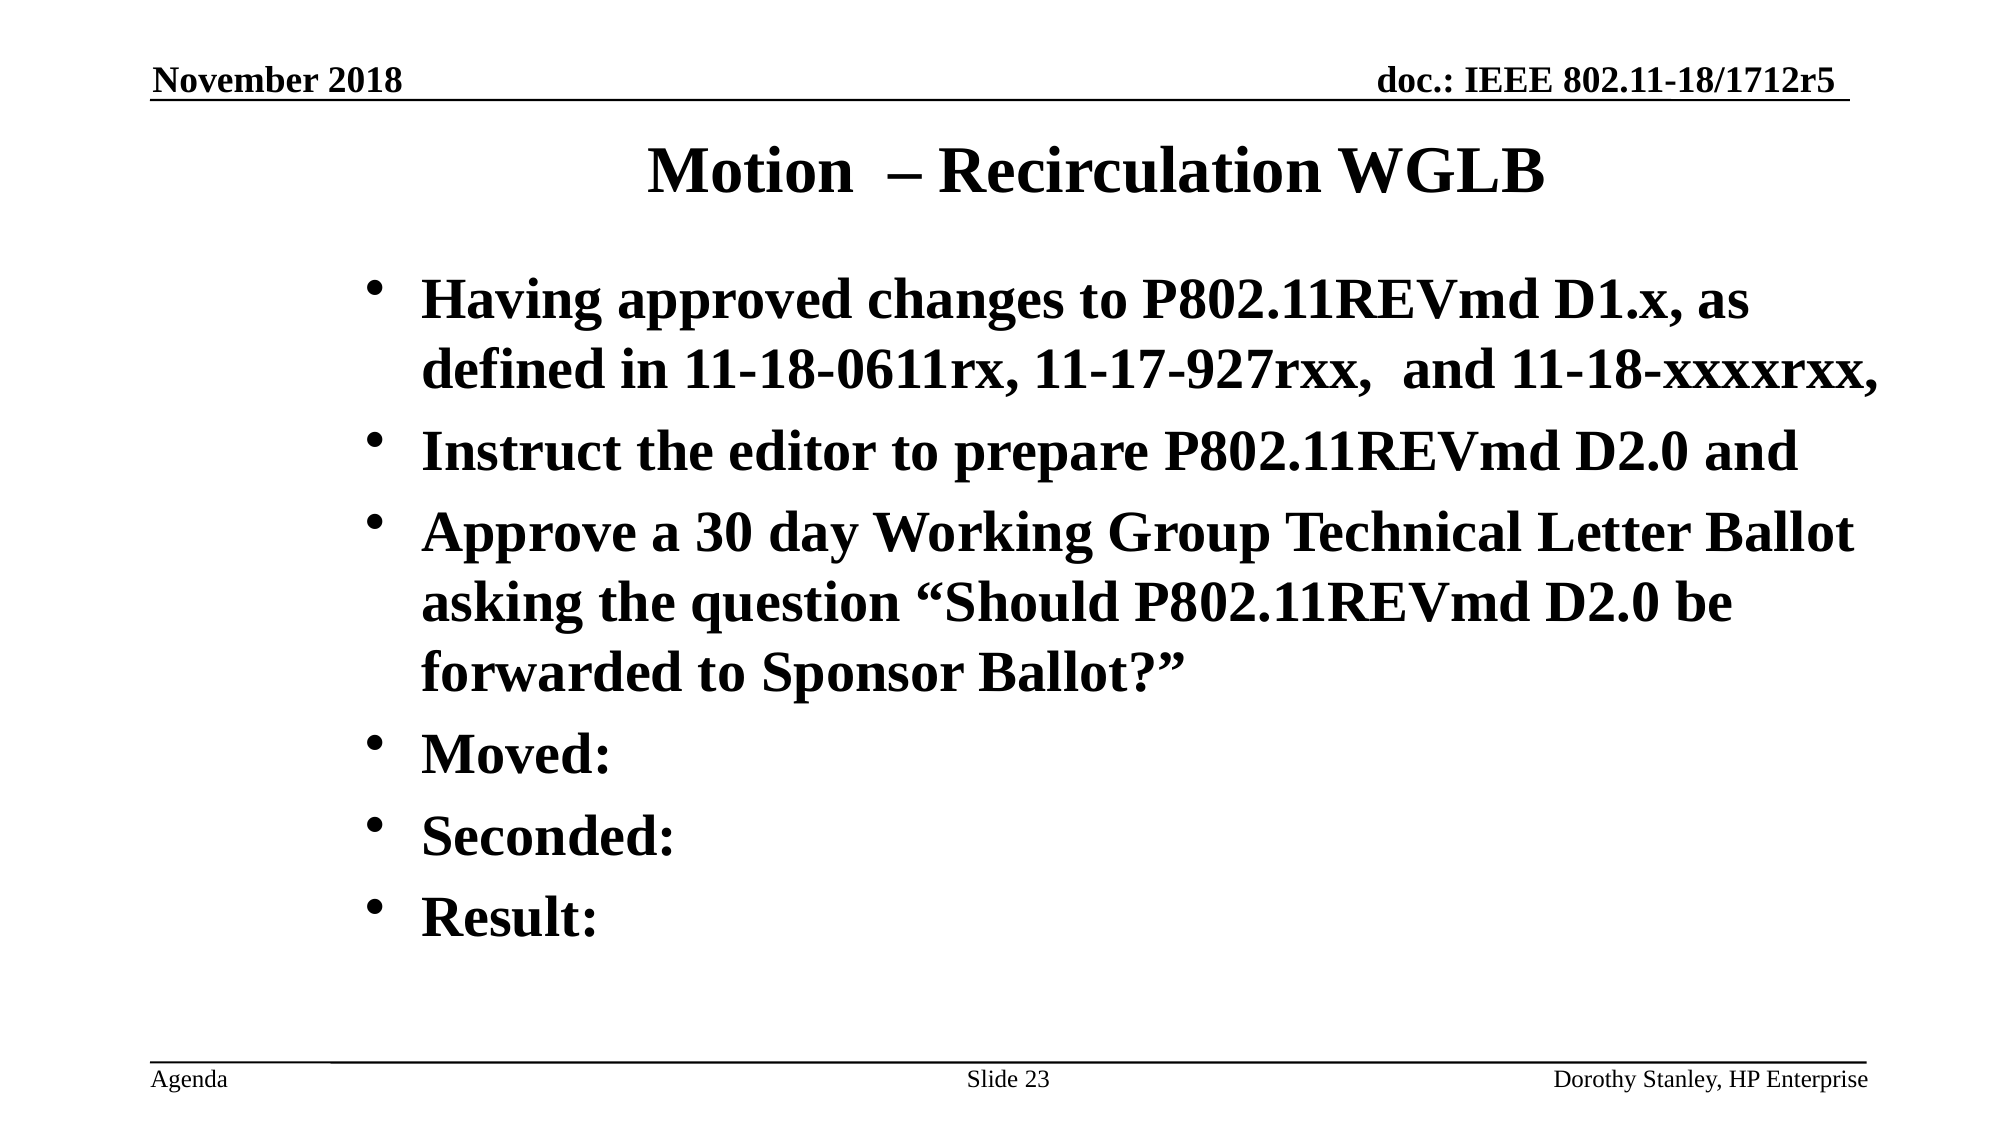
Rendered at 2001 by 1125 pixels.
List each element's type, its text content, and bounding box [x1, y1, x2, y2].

text_box Having approved changes to P802.11REVmd D1.x, as defined in 11-18-0611rx, 11-17-927rxx, and 11-18-xxxxrxx, Instruct the editor to prepare P802.11REVmd D2.0 and Approve a 30 day Working Group Technical Letter Ballot asking the question “Should P802.11REVmd D2.0 be forwarded to Sponsor Ballot?” Moved: Seconded: Result: [350, 252, 1903, 1025]
text_box Motion – Recirculation WGLB [359, 77, 1835, 252]
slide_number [152, 54, 567, 100]
slide_number Slide 23 [964, 1062, 1053, 1093]
footer Dorothy Stanley, HP Enterprise [1549, 1062, 1869, 1093]
